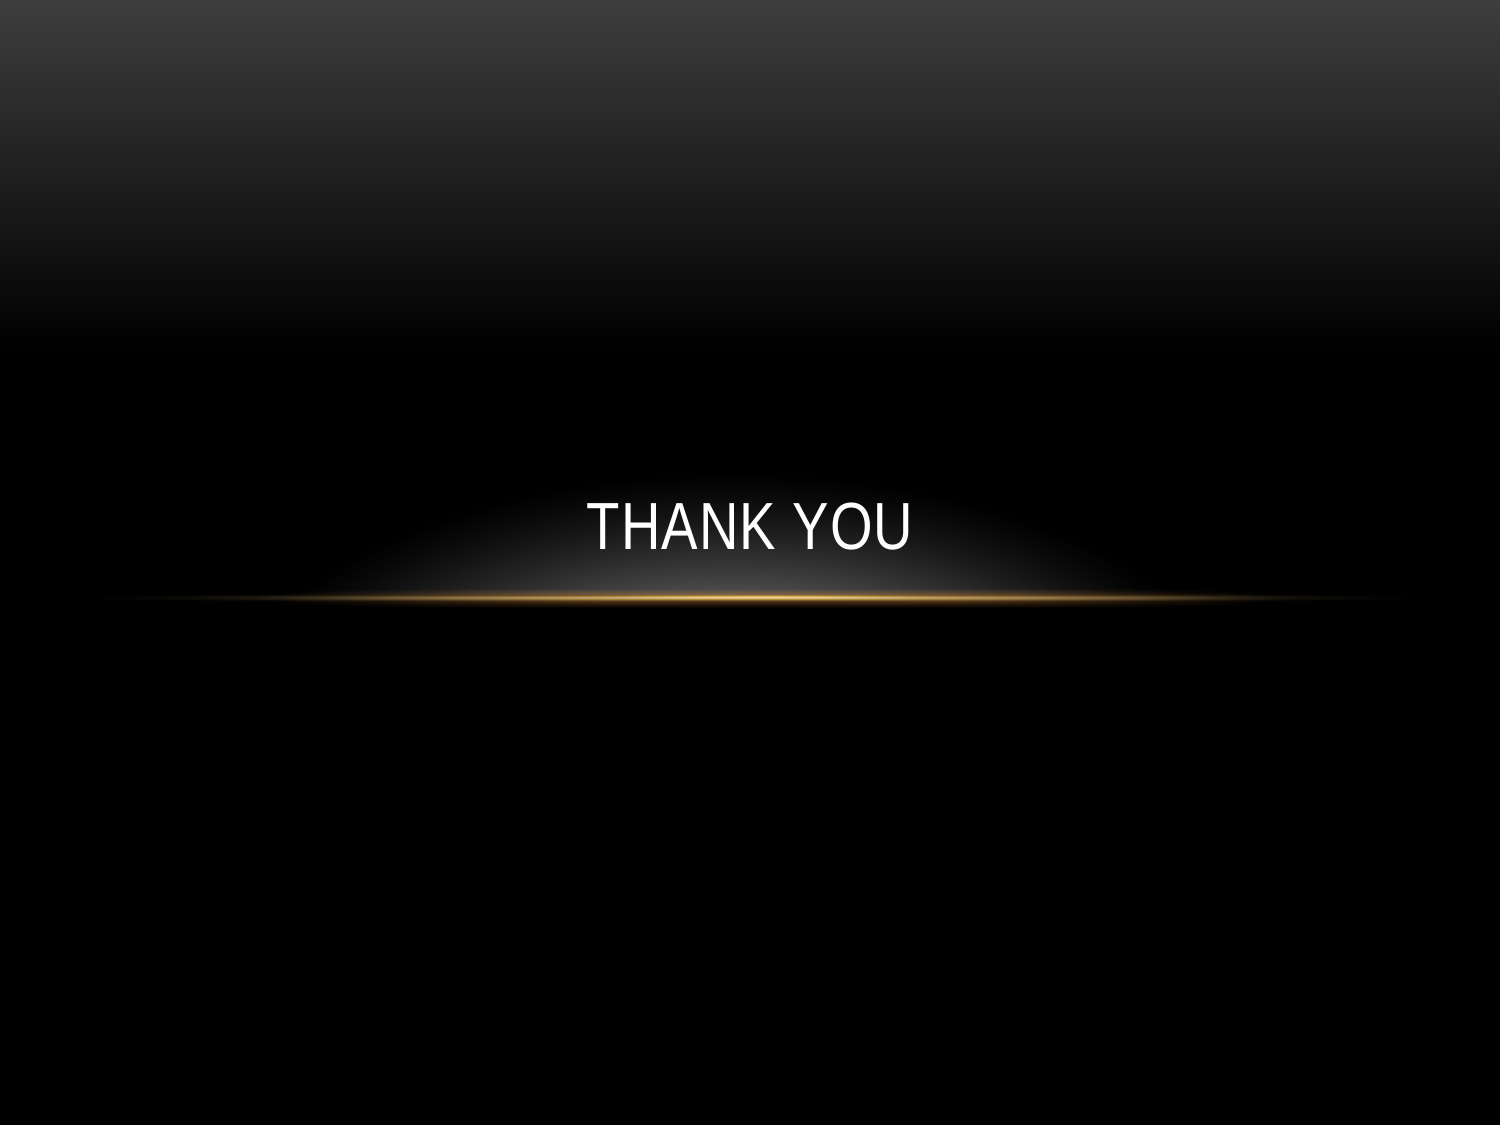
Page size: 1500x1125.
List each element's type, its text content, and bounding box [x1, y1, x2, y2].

title Thank you [112, 329, 1388, 571]
picture [0, 0, 1500, 750]
